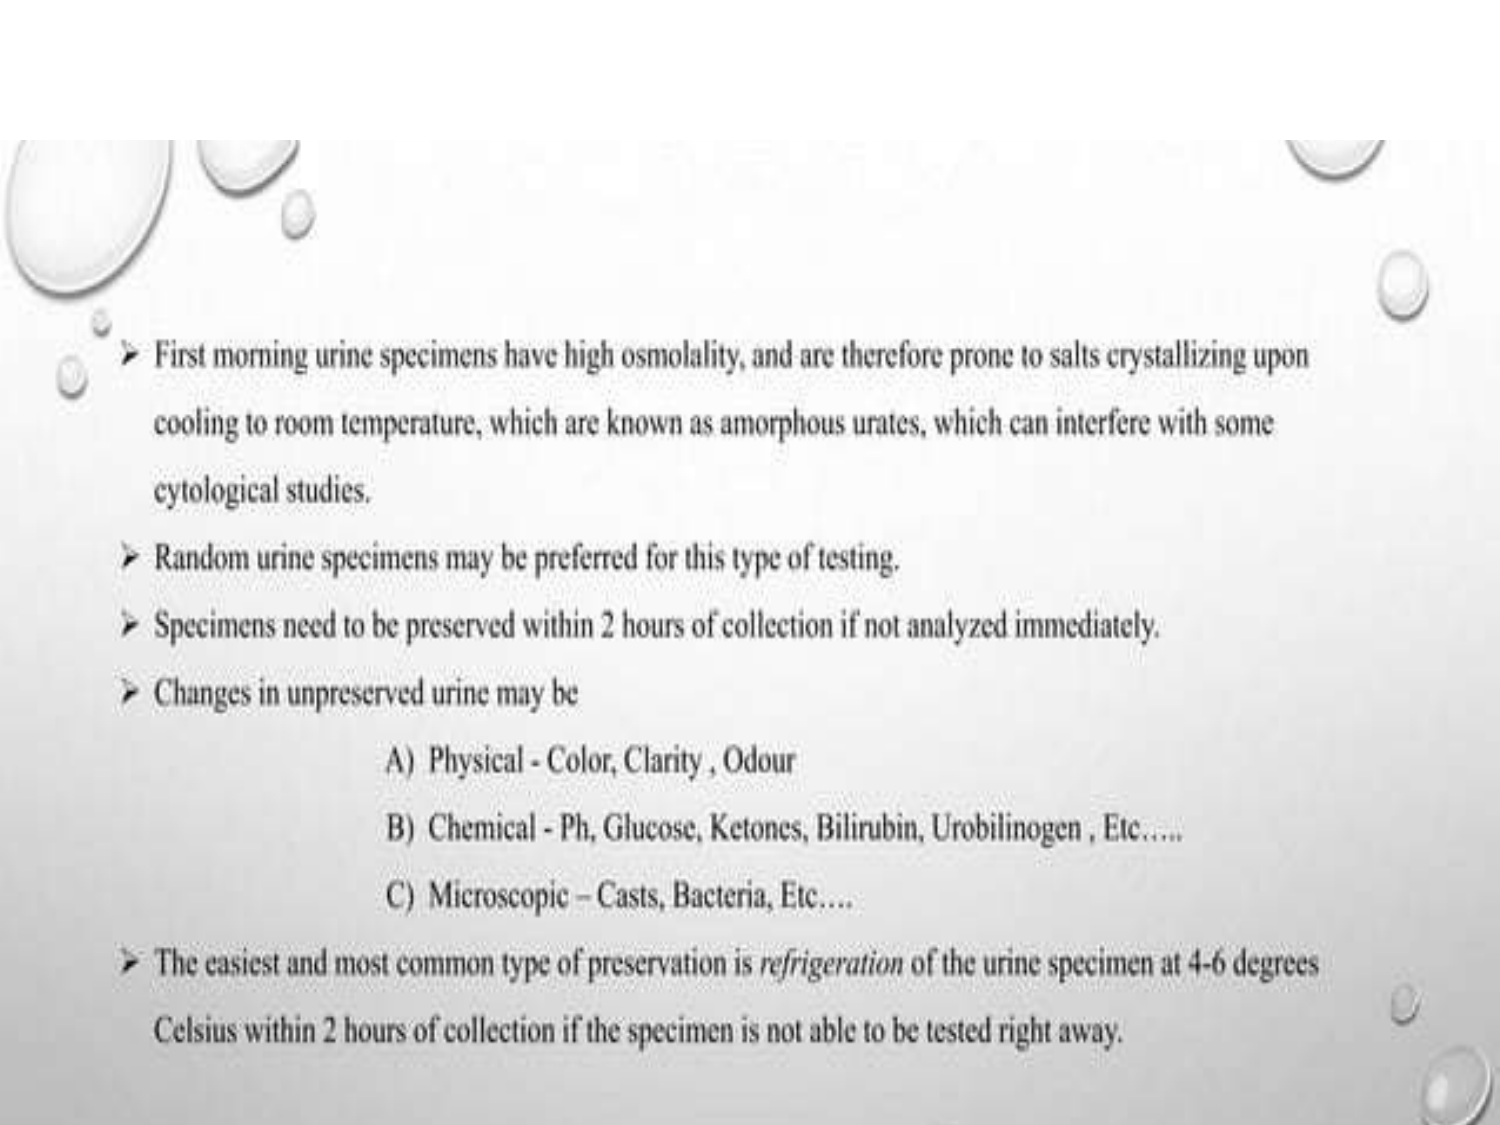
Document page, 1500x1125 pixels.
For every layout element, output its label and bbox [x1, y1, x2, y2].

picture [0, 139, 1500, 1125]
